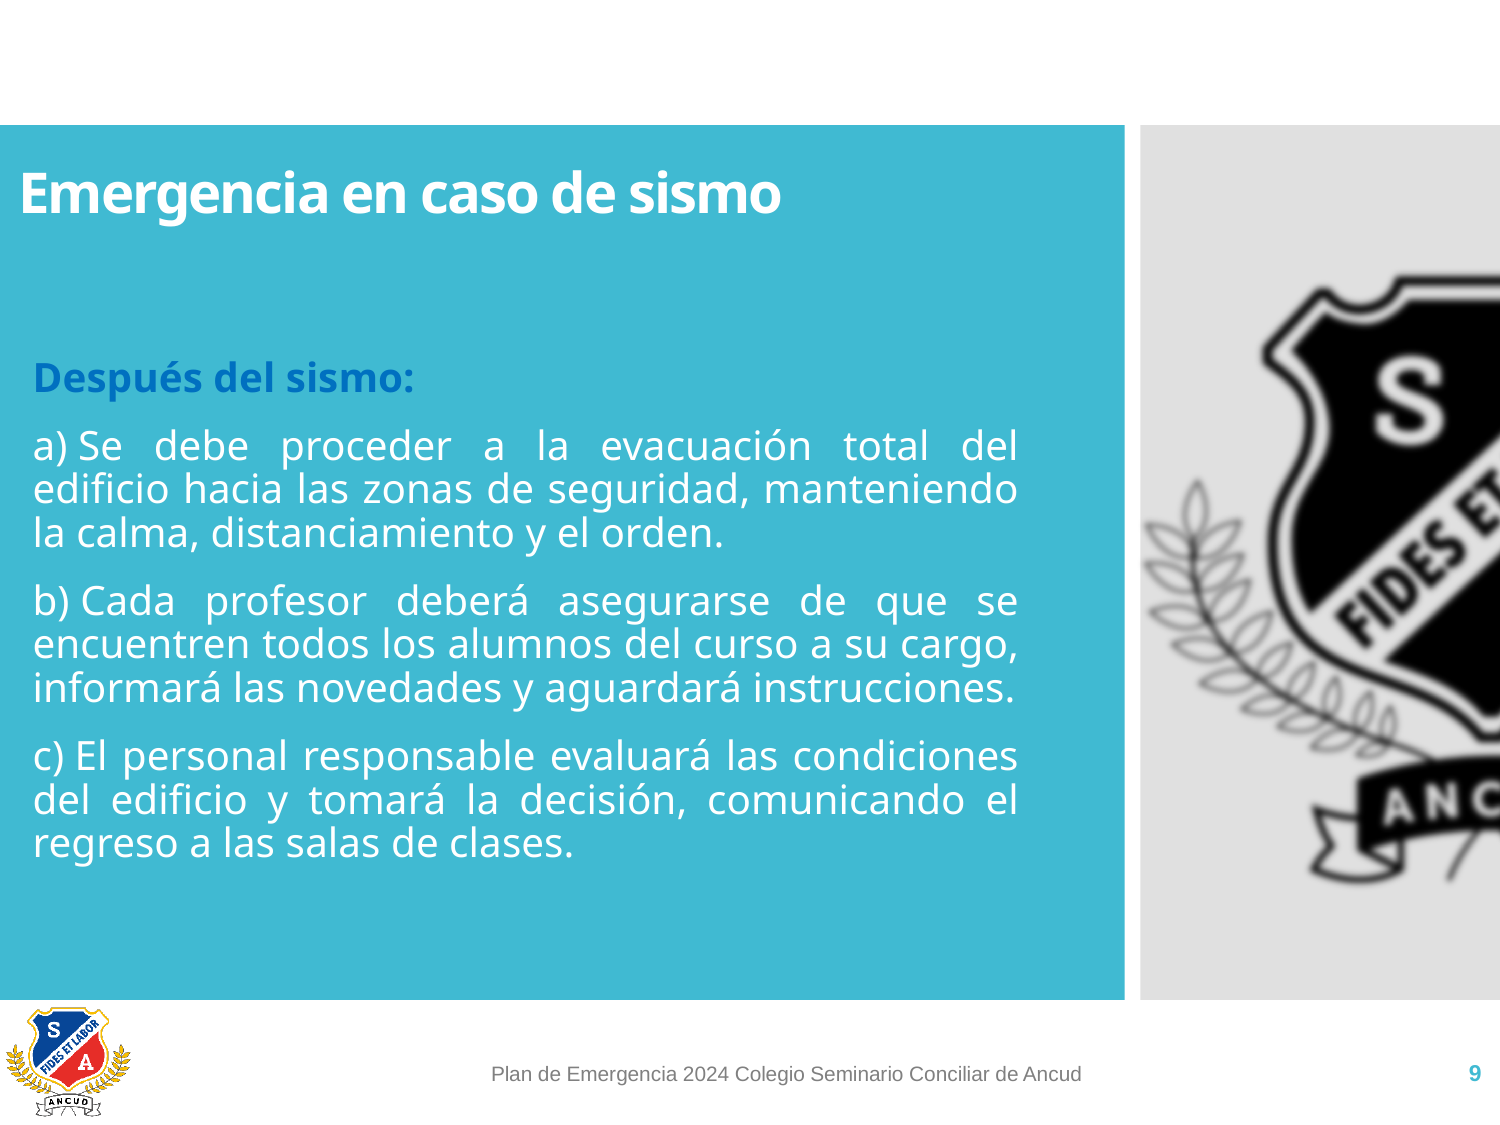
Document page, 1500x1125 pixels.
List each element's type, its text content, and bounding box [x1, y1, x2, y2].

slide_number 9 [1308, 1042, 1497, 1103]
title Emergencia en caso de sismo [3, 125, 904, 233]
footer Plan de Emergencia 2024 Colegio Seminario Conciliar de Ancud [476, 1042, 1204, 1103]
subtitle Después del sismo: a) Se debe proceder a la evacuación total del edificio hacia las zonas de seguridad, manteniendo la calma, distanciamiento y el orden. b) Cada profesor deberá asegurarse de que se encuentren todos los alumnos del curso a su cargo, informará las novedades y aguardará instrucciones. c) El personal responsable evaluará las condiciones del edificio y tomará la decisión, comunicando el regreso a las salas de clases. [17, 349, 1036, 917]
picture [1136, 266, 1500, 893]
picture [4, 1005, 132, 1118]
